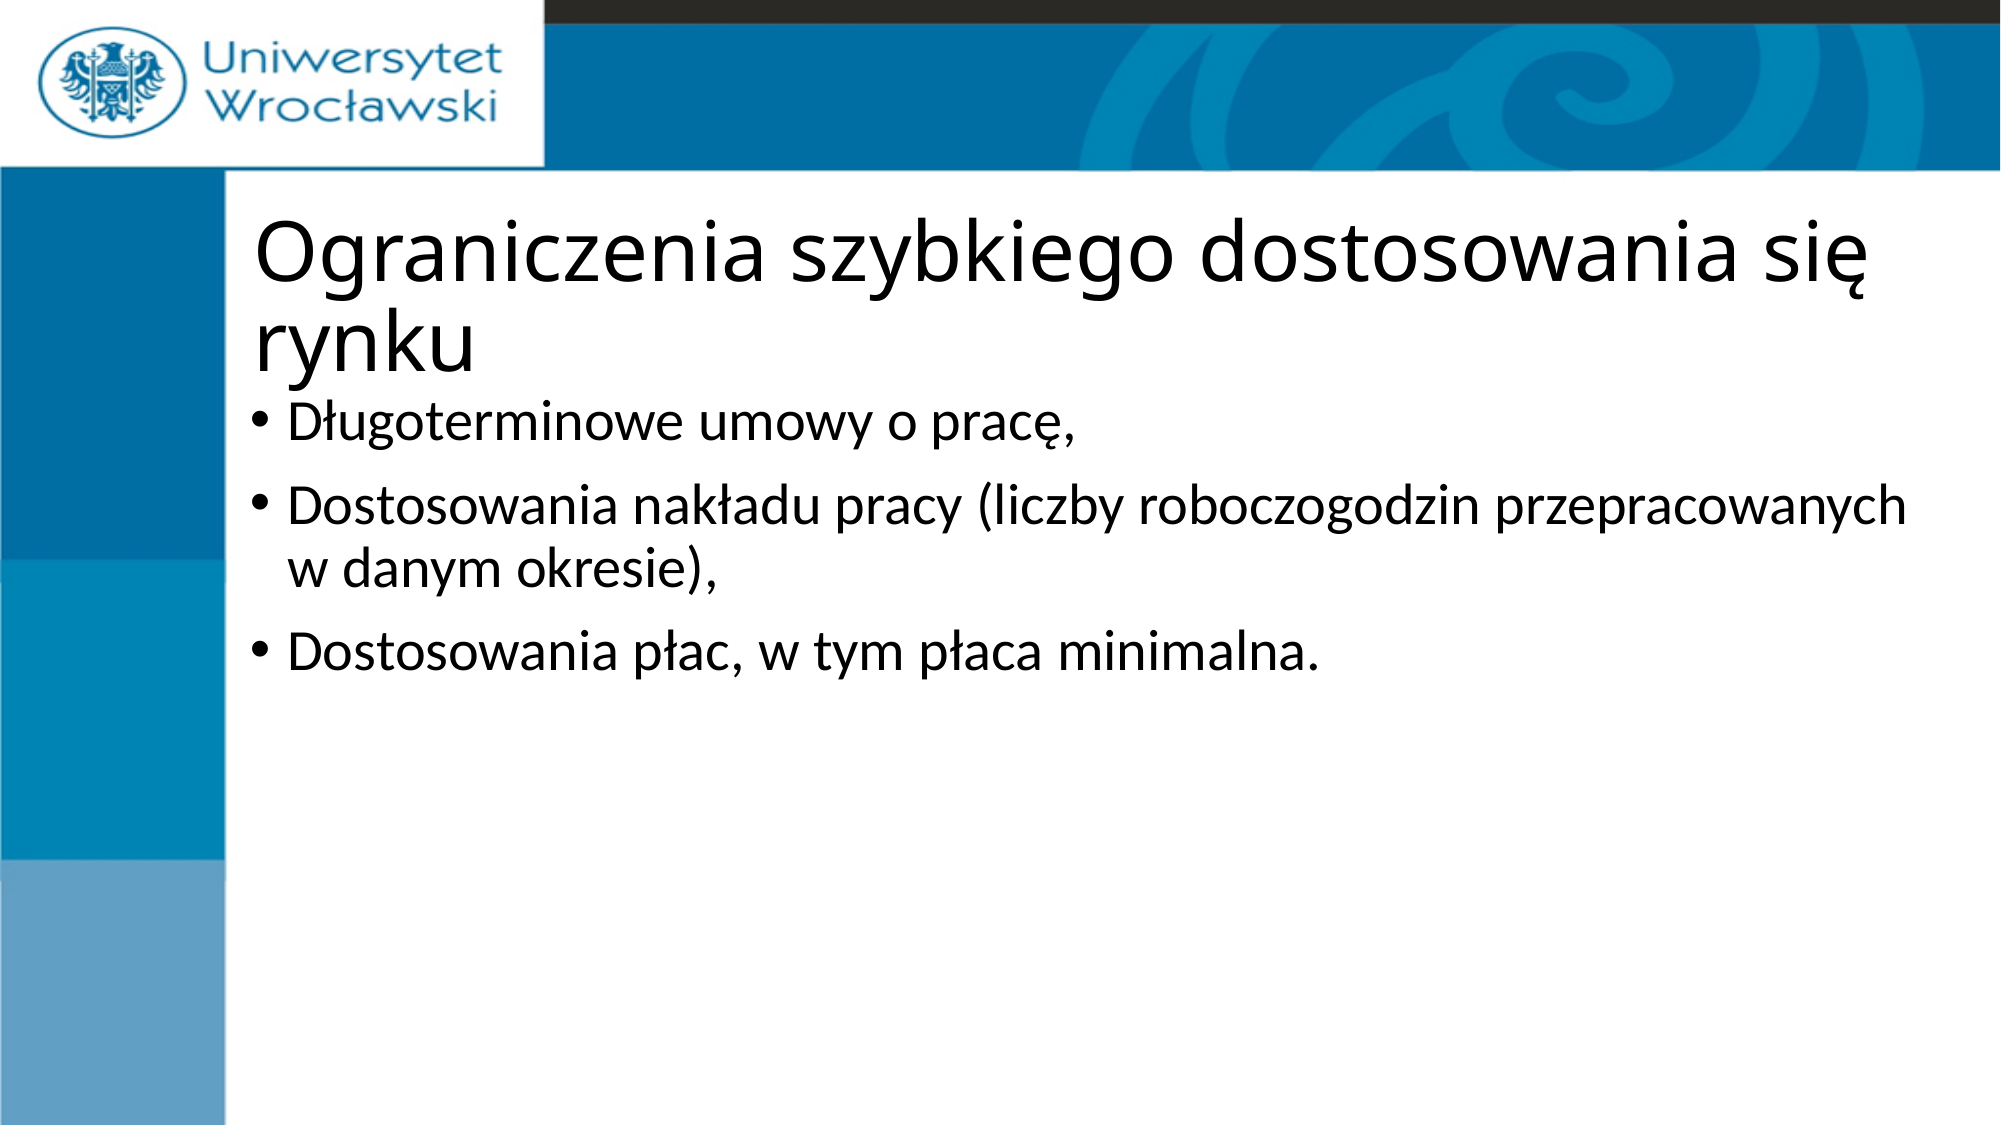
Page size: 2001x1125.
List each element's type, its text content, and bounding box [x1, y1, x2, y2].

list Długoterminowe umowy o pracę, Dostosowania nakładu pracy (liczby roboczogodzin przepracowanych w danym okresie), Dostosowania płac, w tym płaca minimalna. [234, 382, 1960, 1097]
title Ograniczenia szybkiego dostosowania się rynku [238, 190, 1936, 382]
picture [0, 0, 2001, 1125]
